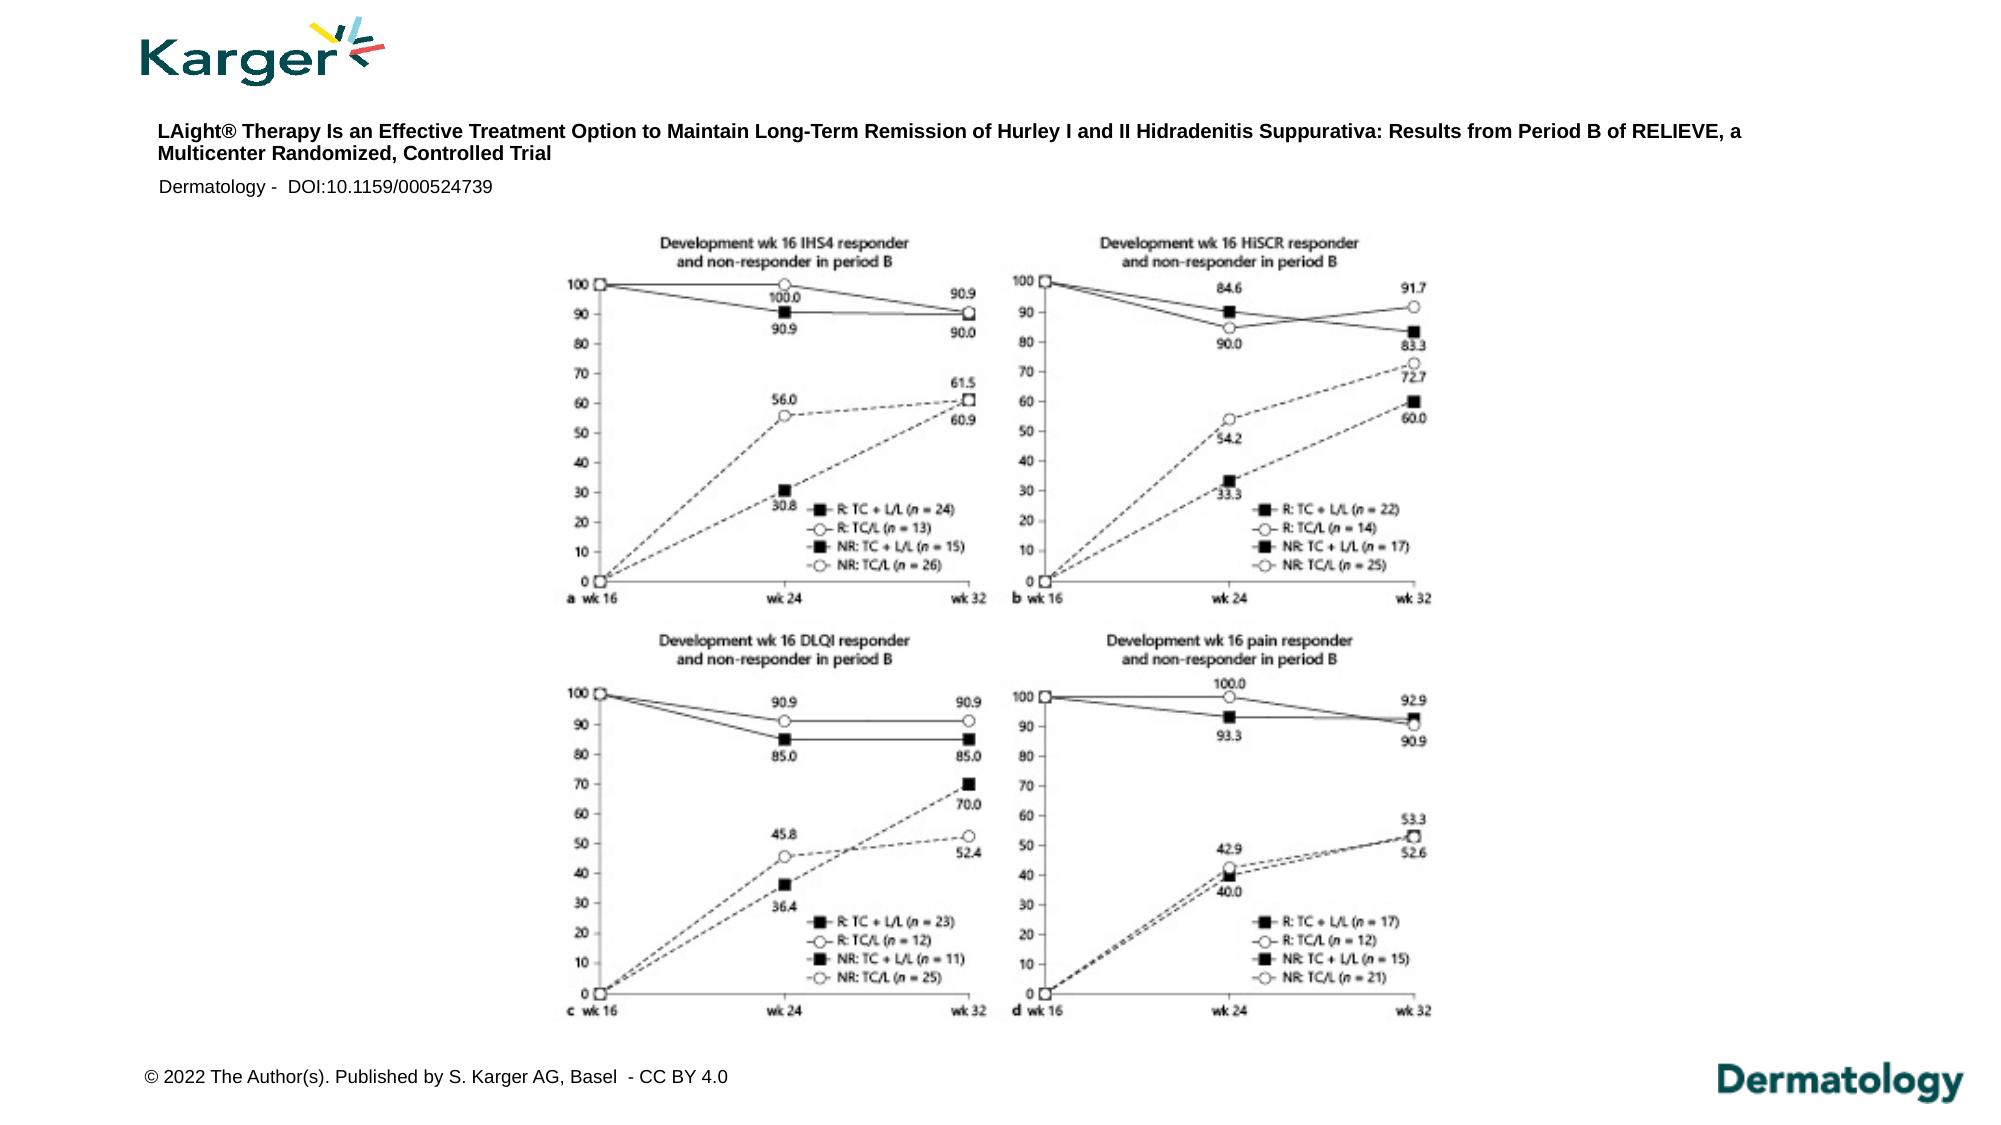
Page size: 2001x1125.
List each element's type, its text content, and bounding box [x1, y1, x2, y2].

picture [140, 15, 386, 87]
list Dermatology - DOI:10.1159/000524739 [142, 176, 1858, 220]
list © 2022 The Author(s). Published by S. Karger AG, Basel - CC BY 4.0 [128, 1012, 1643, 1088]
title LAight® Therapy Is an Effective Treatment Option to Maintain Long-Term Remission of Hurley I and II Hidradenitis Suppurativa: Results from Period B of RELIEVE, a Multicenter Randomized, Controlled Trial [142, 112, 1861, 173]
picture [539, 219, 1461, 1040]
picture [1717, 1060, 1966, 1104]
